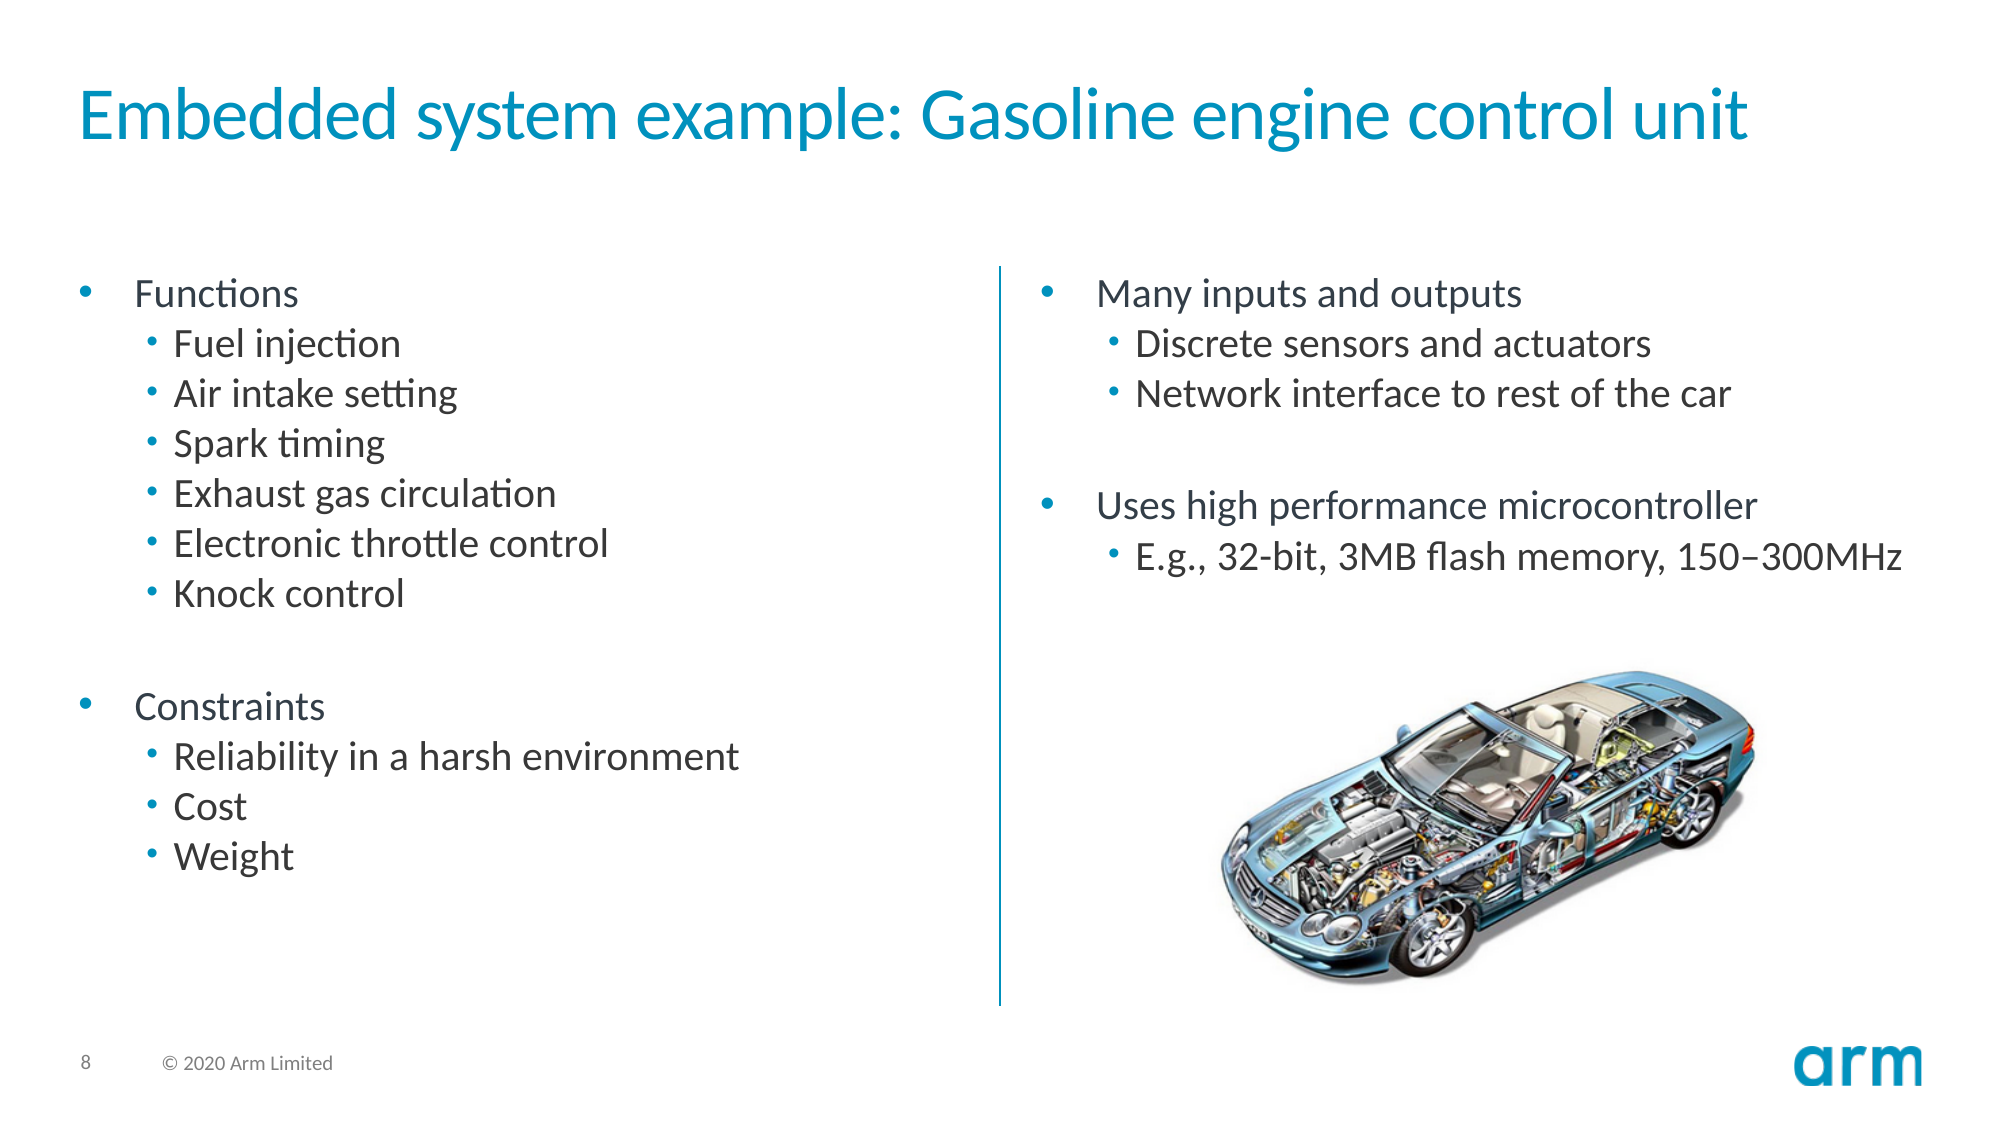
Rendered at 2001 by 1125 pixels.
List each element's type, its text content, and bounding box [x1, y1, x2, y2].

list Functions Fuel injection Air intake setting Spark timing Exhaust gas circulation Electronic throttle control Knock control Constraints Reliability in a harsh environment Cost Weight [78, 265, 956, 1007]
list Many inputs and outputs Discrete sensors and actuators Network interface to rest of the car Uses high performance microcontroller E.g., 32-bit, 3MB flash memory, 150–300MHz [1040, 265, 1922, 1007]
title Embedded system example: Gasoline engine control unit [78, 78, 1922, 163]
picture [1186, 653, 1775, 1007]
